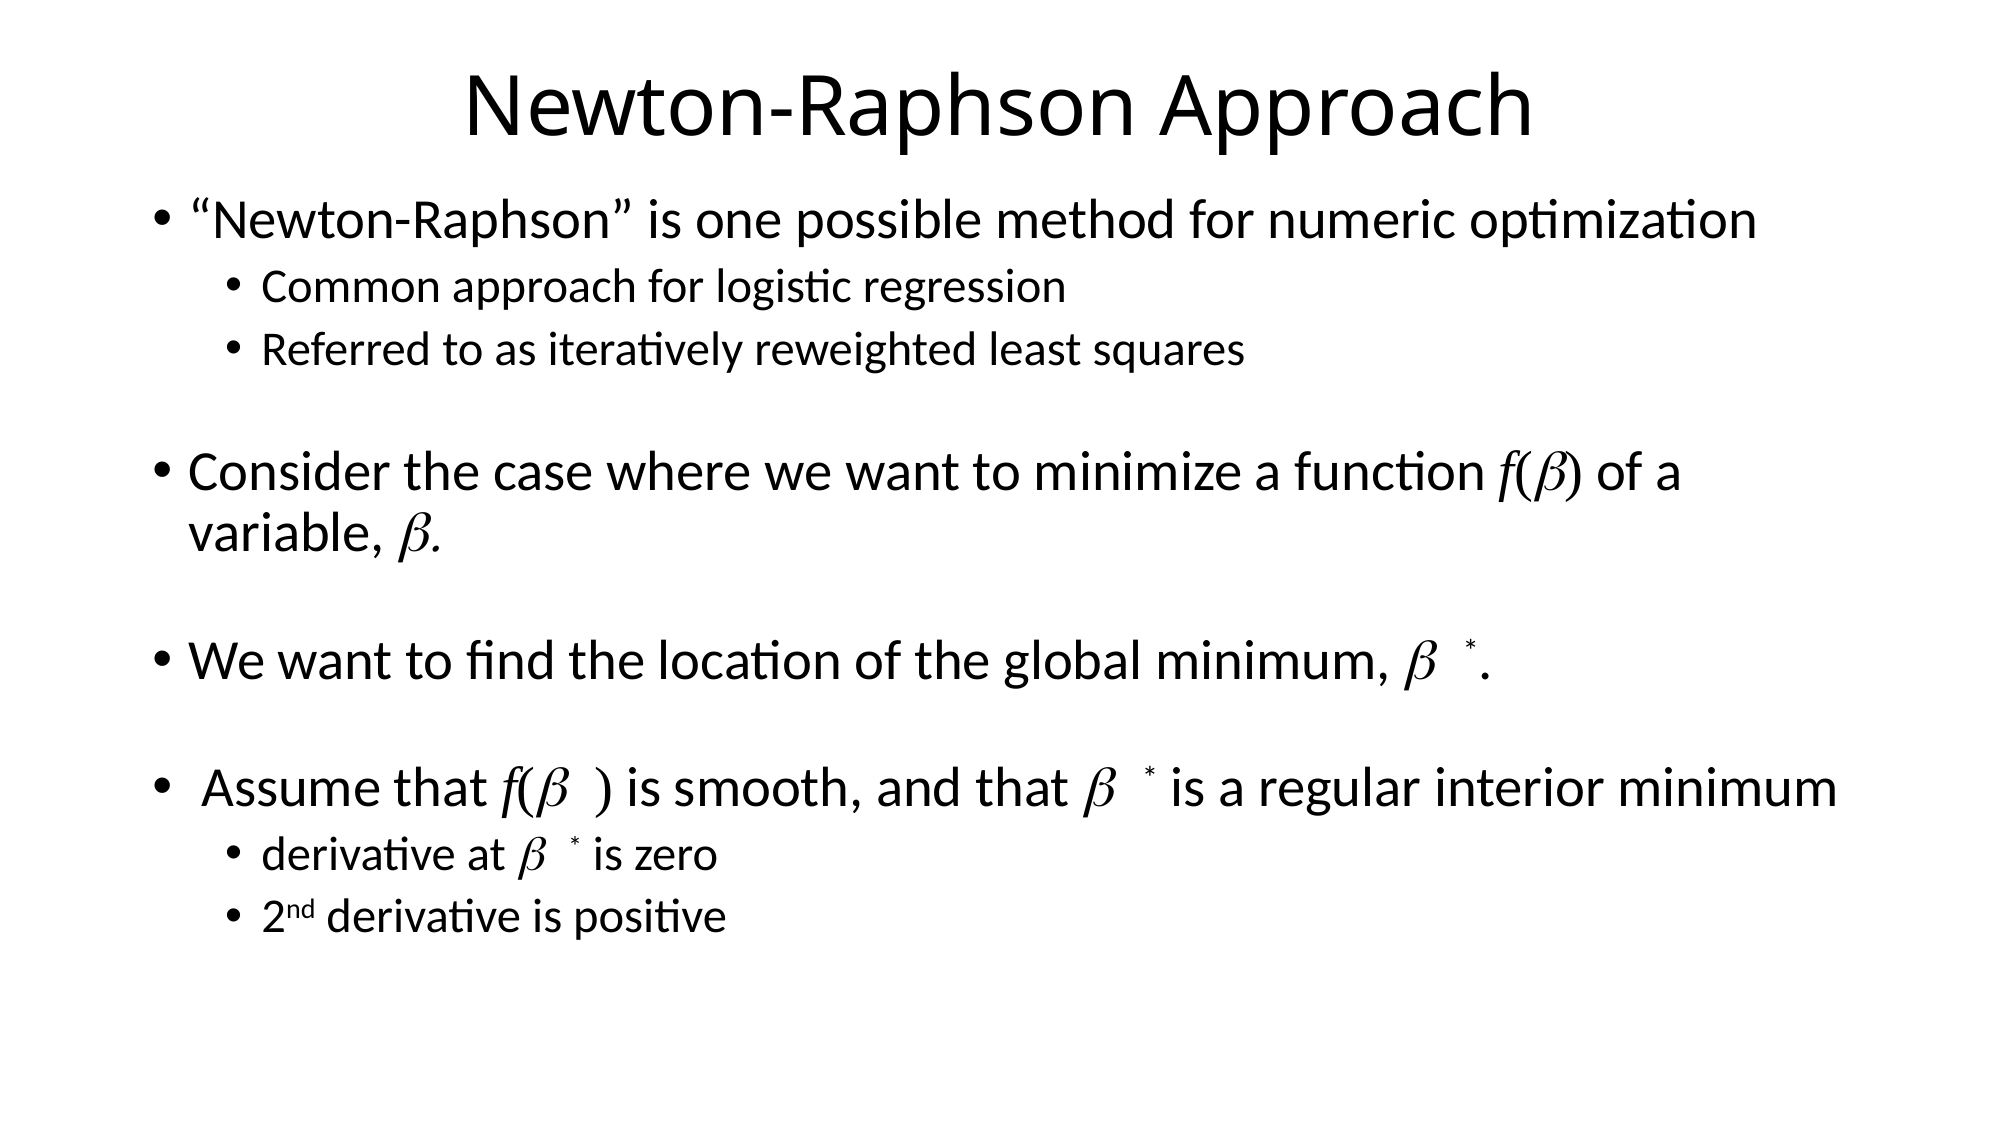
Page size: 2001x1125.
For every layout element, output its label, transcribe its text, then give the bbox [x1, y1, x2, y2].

title Newton-Raphson Approach [137, 0, 1863, 182]
list “Newton-Raphson” is one possible method for numeric optimization Common approach for logistic regression Referred to as iteratively reweighted least squares Consider the case where we want to minimize a function f(b) of a variable, b. We want to find the location of the global minimum, b *. Assume that f(b ) is smooth, and that b * is a regular interior minimum derivative at b * is zero 2nd derivative is positive [137, 182, 1863, 1014]
